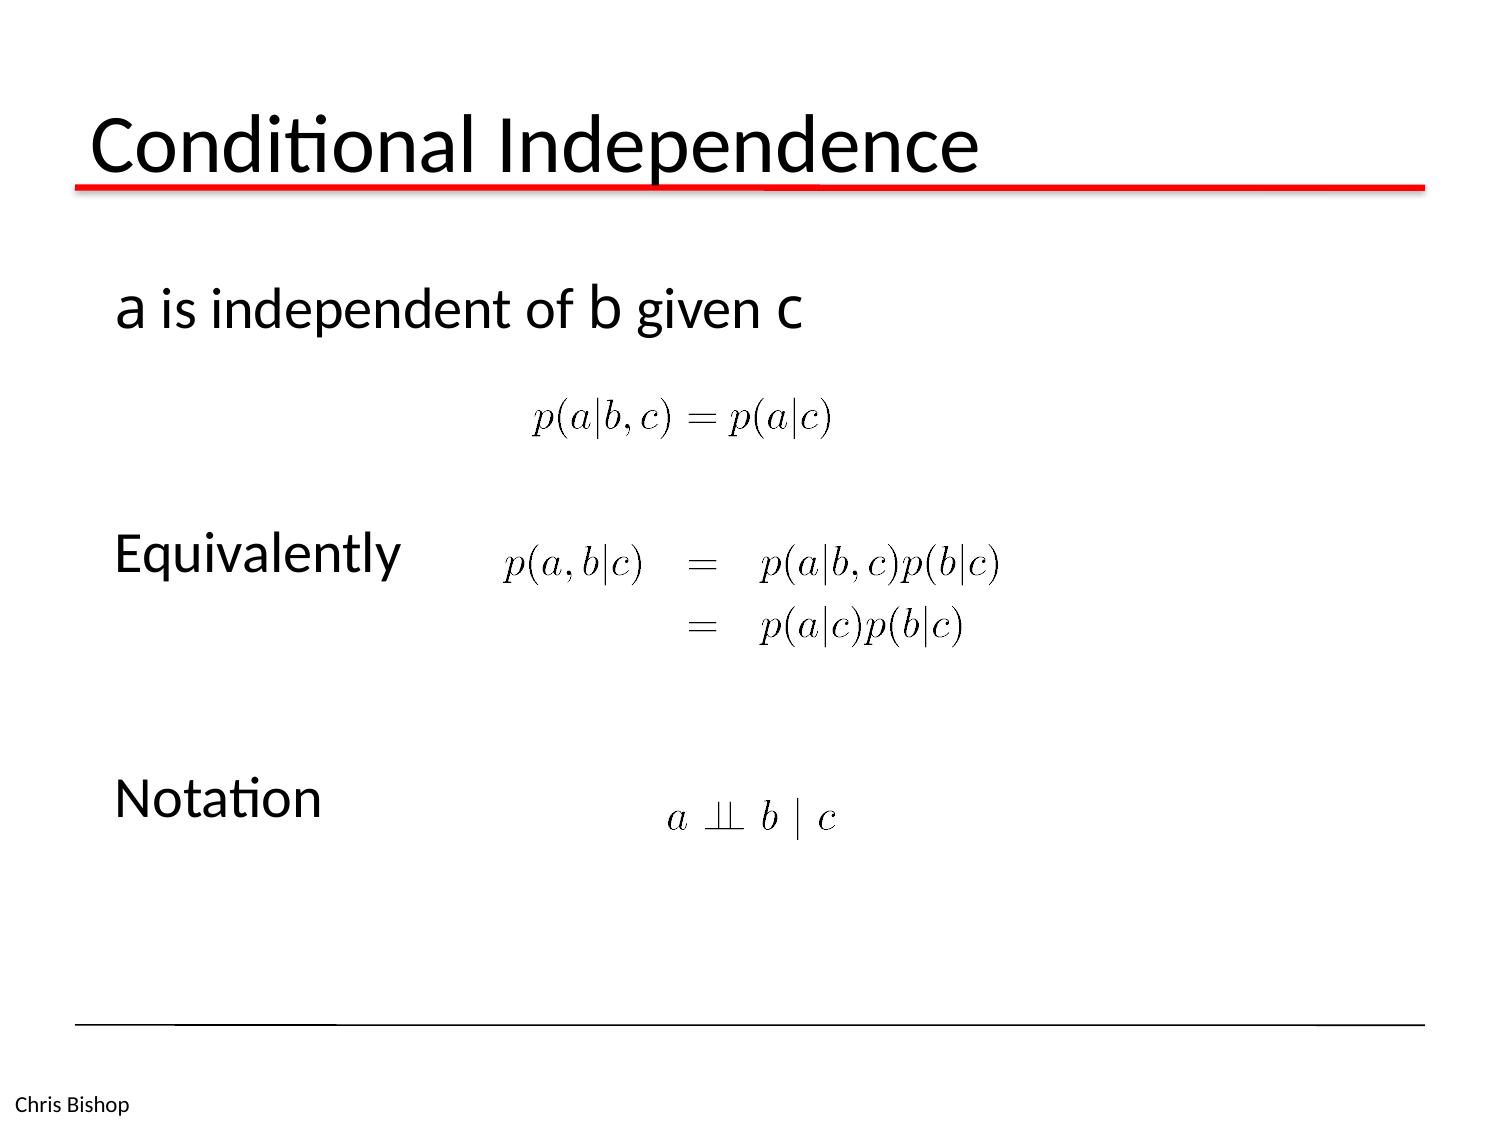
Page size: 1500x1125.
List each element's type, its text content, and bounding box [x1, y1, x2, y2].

picture [663, 795, 836, 843]
title Conditional Independence [75, 45, 1425, 233]
list a is independent of b given c Equivalently Notation [99, 262, 1400, 1005]
text_box Chris Bishop [0, 1082, 145, 1125]
picture [530, 395, 831, 443]
picture [499, 542, 1001, 651]
